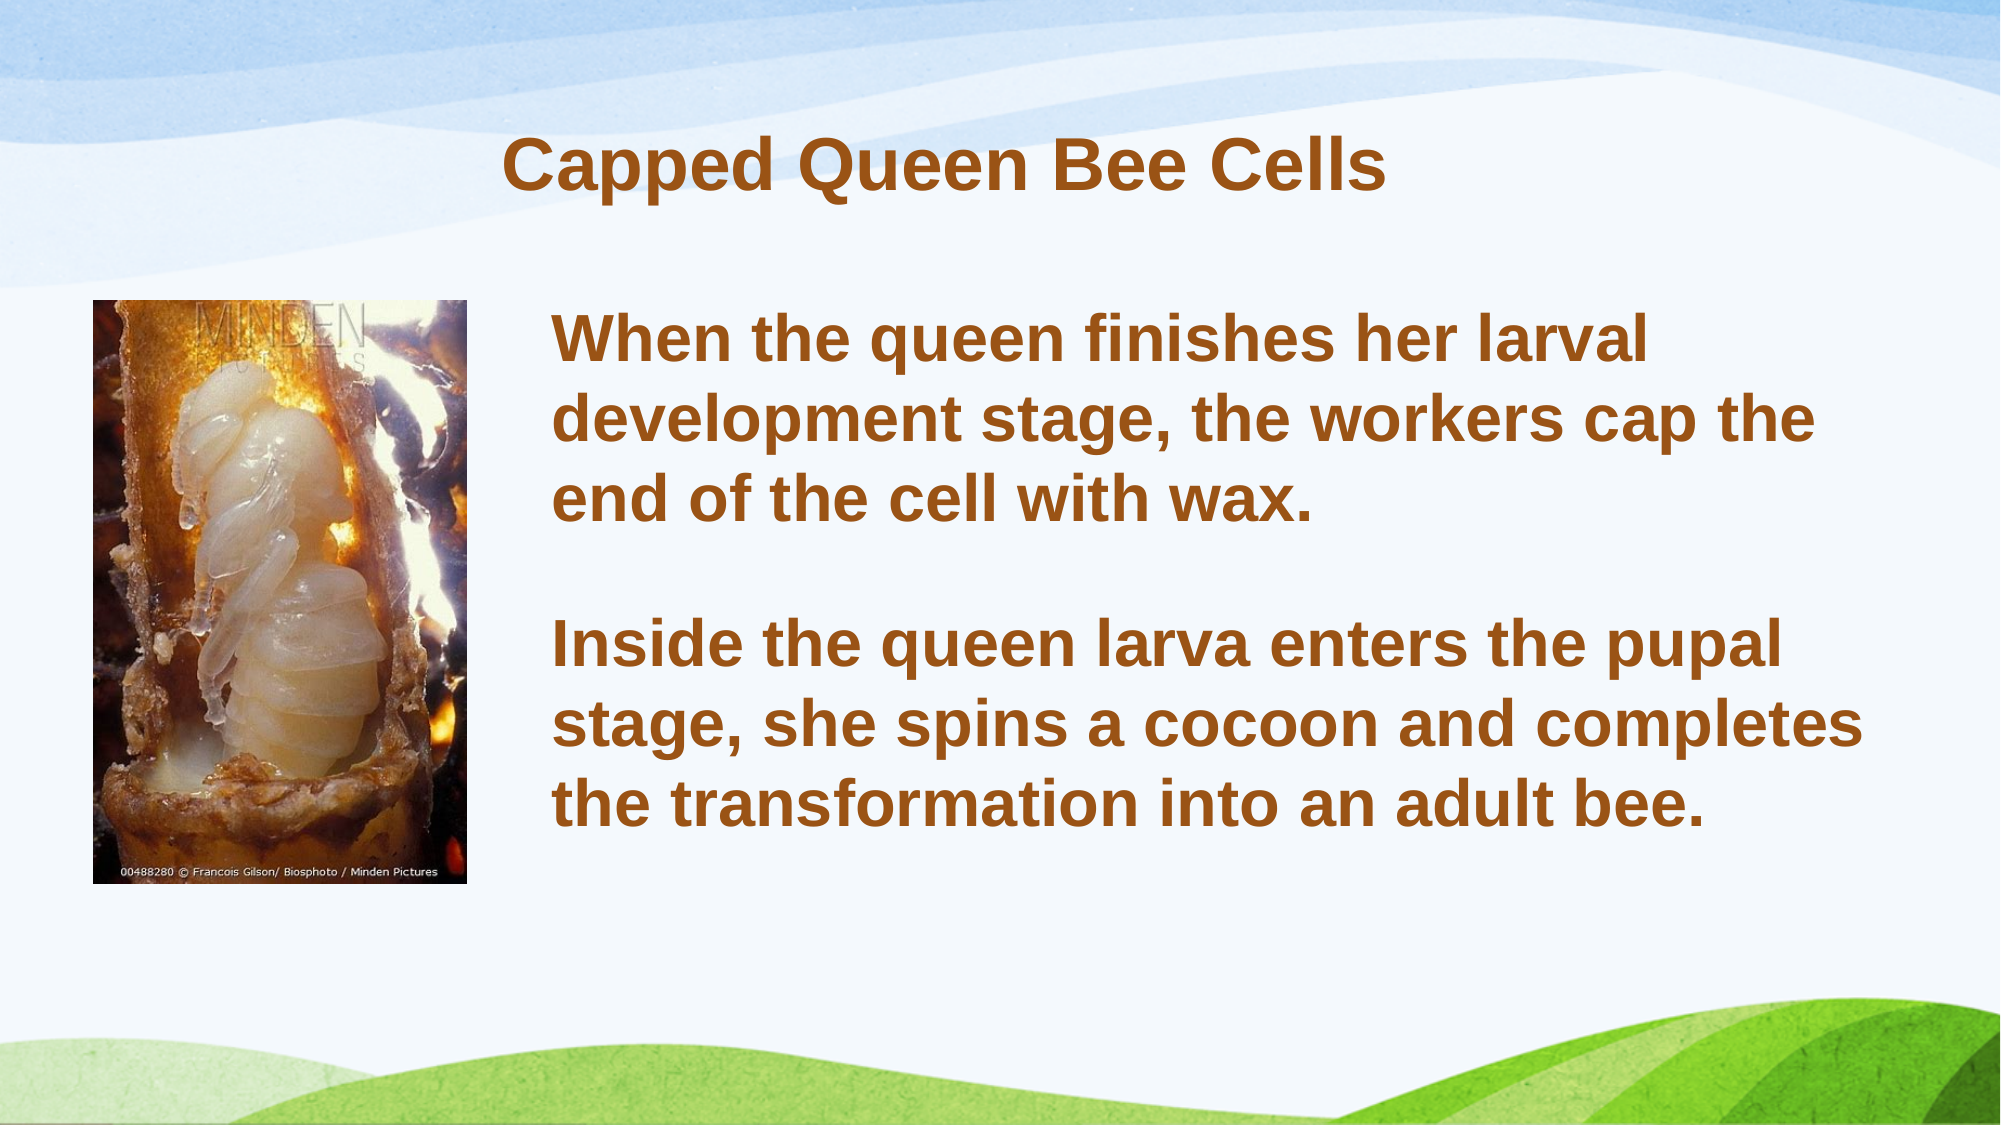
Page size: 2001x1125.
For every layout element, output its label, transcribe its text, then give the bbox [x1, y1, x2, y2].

text_box Inside the queen larva enters the pupal stage, she spins a cocoon and completes the transformation into an adult bee. [537, 592, 1915, 847]
text_box Capped Queen Bee Cells [487, 108, 1562, 214]
picture [0, 0, 2001, 1125]
text_box When the queen finishes her larval development stage, the workers cap the end of the cell with wax. [537, 287, 1923, 542]
